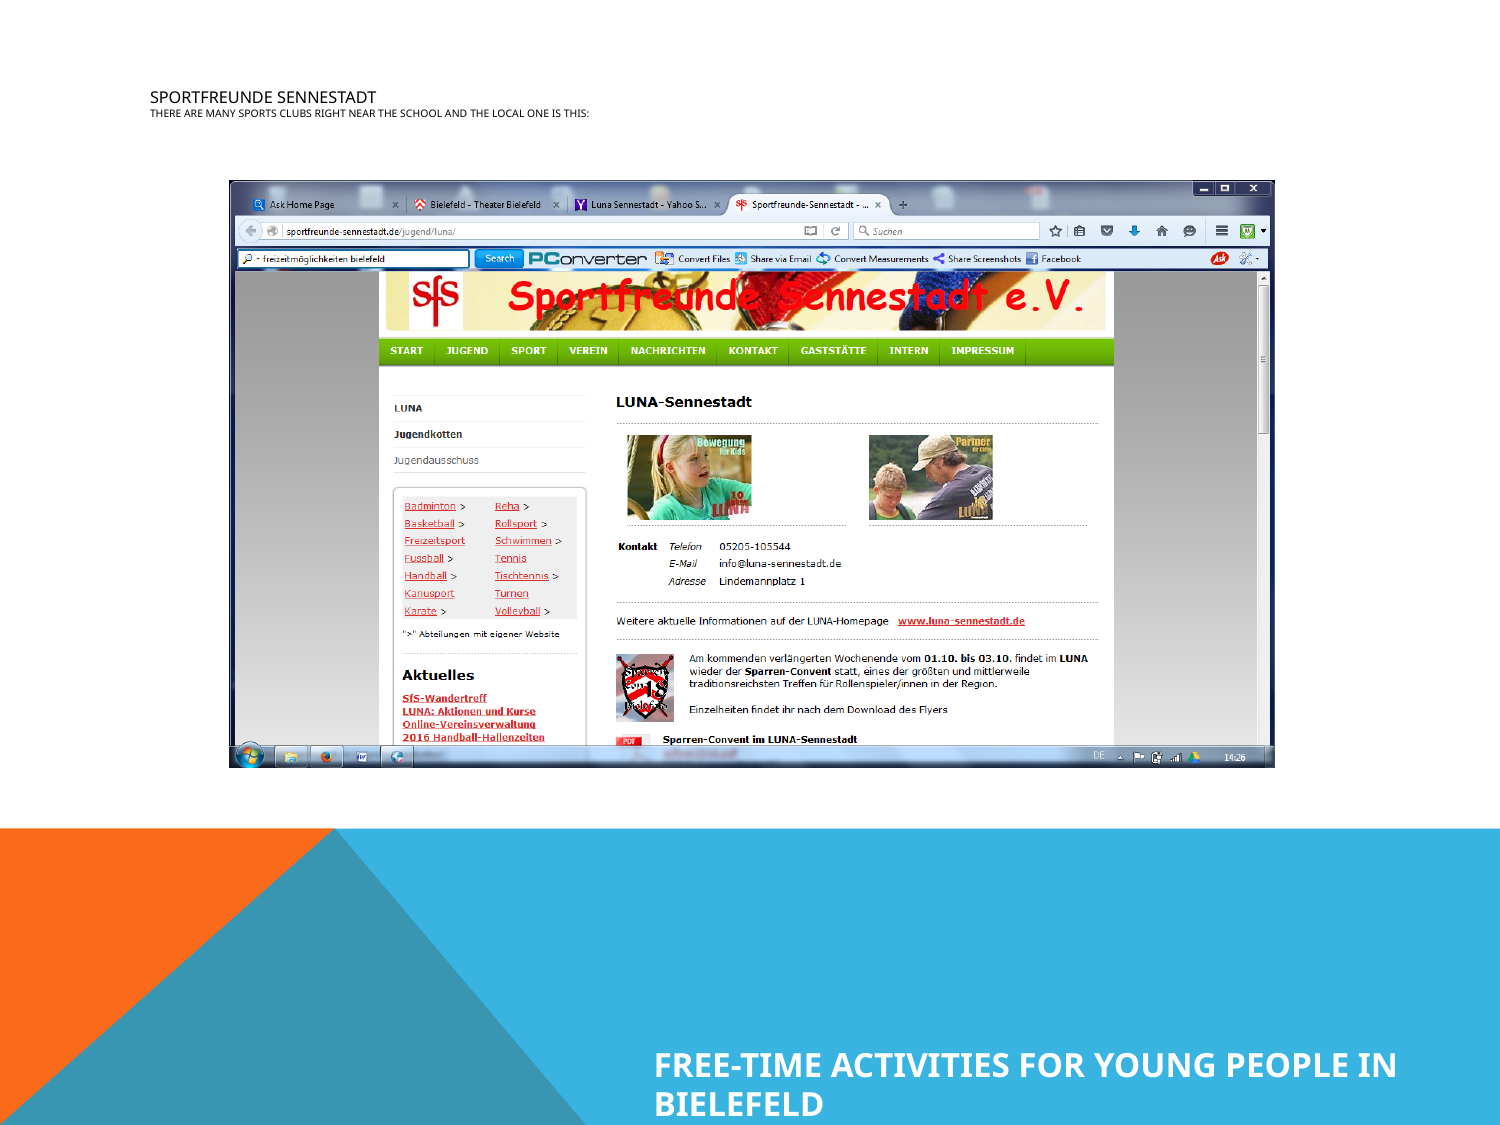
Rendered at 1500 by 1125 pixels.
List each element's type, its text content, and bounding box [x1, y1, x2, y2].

title Sportfreunde Sennestadt There are many Sports clubs right near the school and the local one is this: [135, 60, 1369, 150]
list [229, 180, 1275, 768]
text_box Free-Time activities for Young People in Bielefeld [638, 1042, 1500, 1125]
